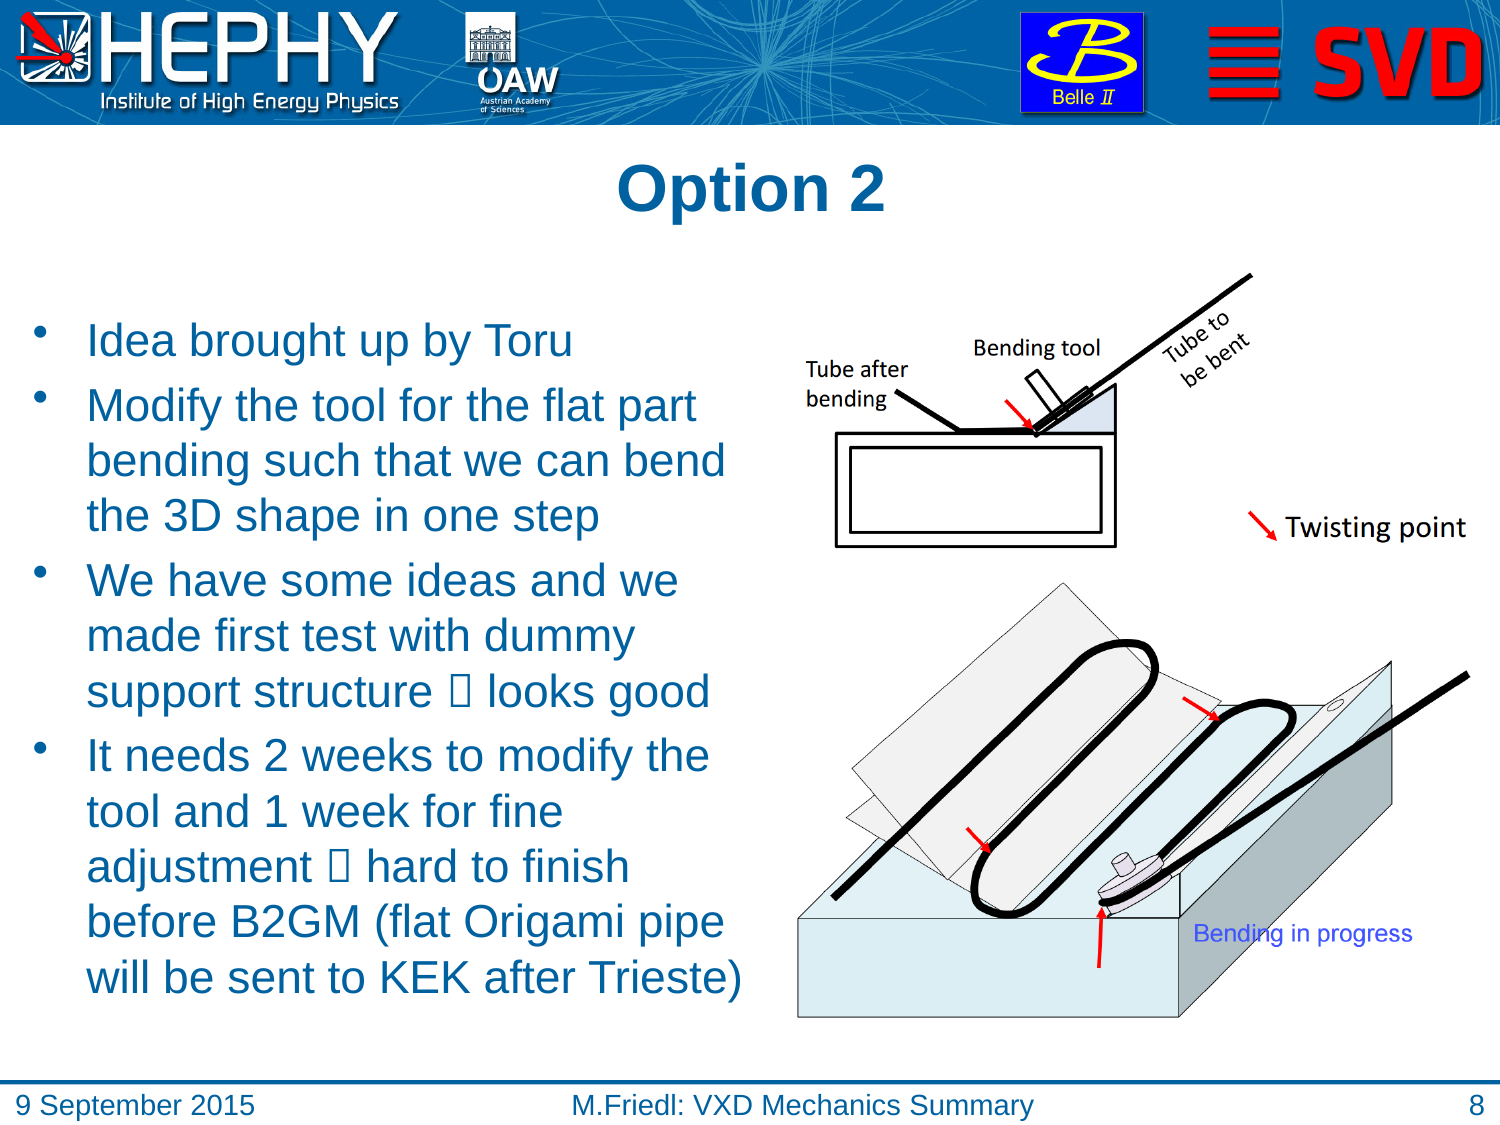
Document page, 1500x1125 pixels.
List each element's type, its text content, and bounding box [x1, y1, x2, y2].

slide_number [0, 1082, 526, 1125]
title Option 2 [76, 136, 1428, 232]
footer M.Friedl: VXD Mechanics Summary [526, 1082, 1081, 1125]
slide_number 8 [1326, 1082, 1500, 1125]
picture [0, 0, 1500, 125]
list Idea brought up by Toru Modify the tool for the flat part bending such that we can bend the 3D shape in one step We have some ideas and we made first test with dummy support structure  looks good It needs 2 weeks to modify the tool and 1 week for fine adjustment  hard to finish before B2GM (flat Origami pipe will be sent to KEK after Trieste) [17, 302, 762, 1024]
picture [773, 228, 1495, 1044]
